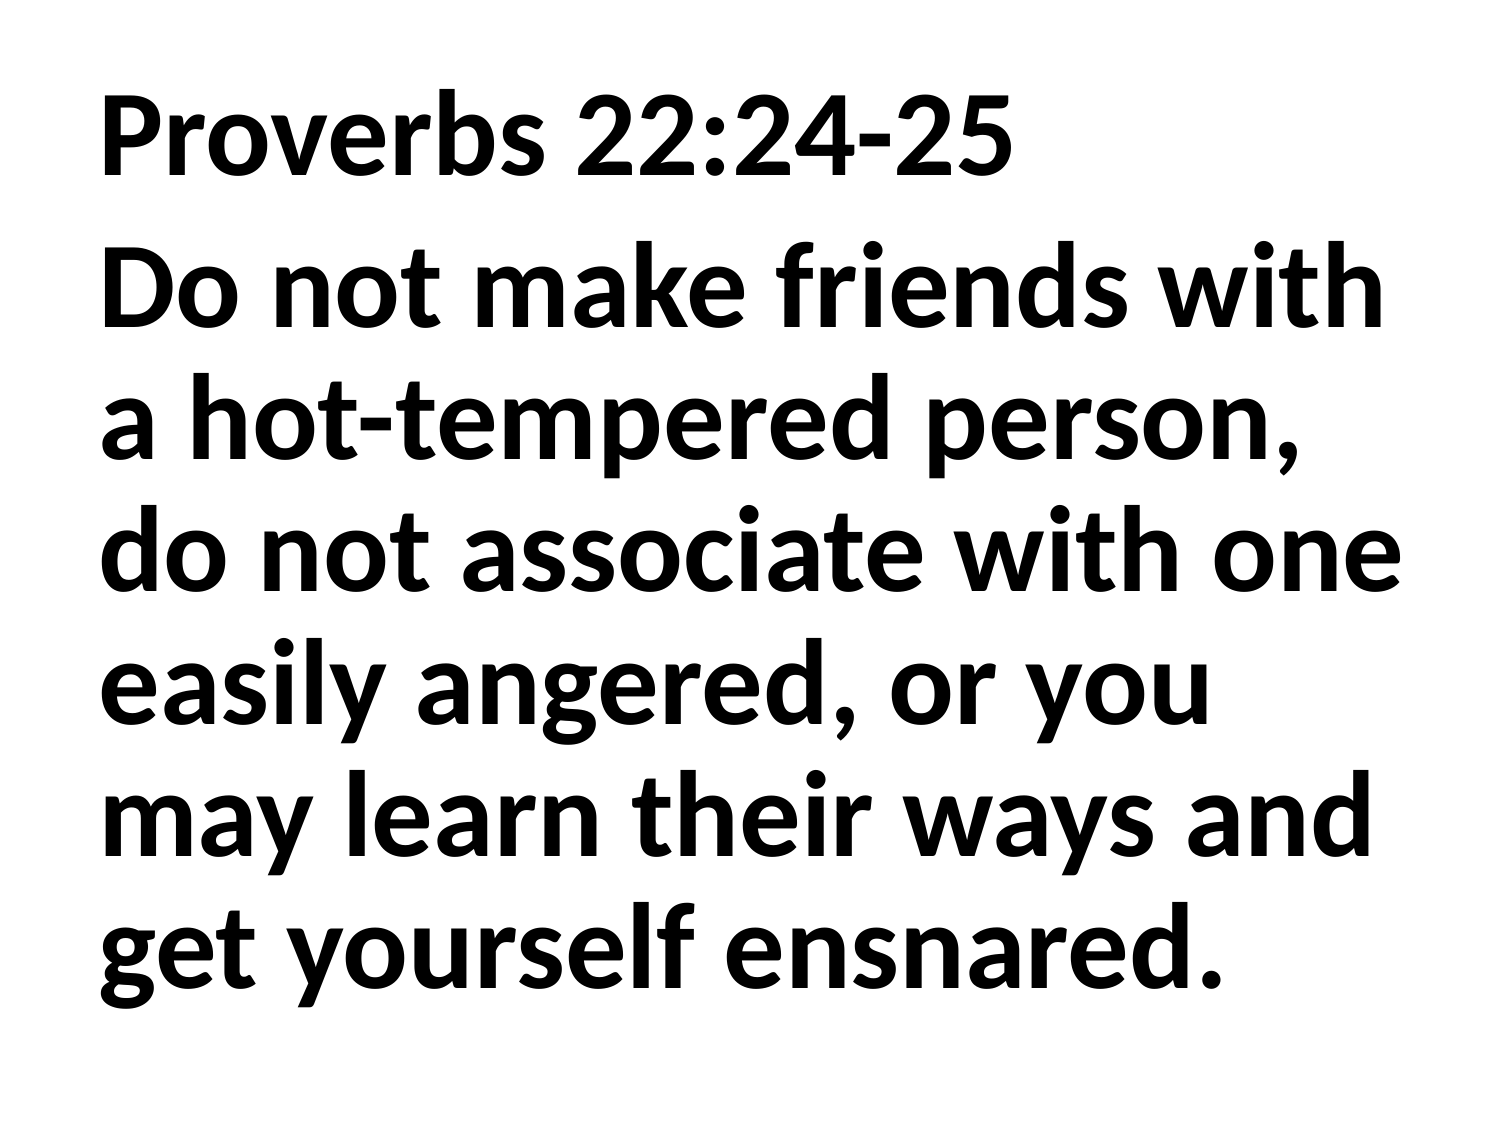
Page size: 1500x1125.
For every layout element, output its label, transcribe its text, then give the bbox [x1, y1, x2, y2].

list Proverbs 22:24-25 Do not make friends with a hot-tempered person, do not associate with one easily angered, or you may learn their ways and get yourself ensnared. [83, 62, 1459, 1125]
